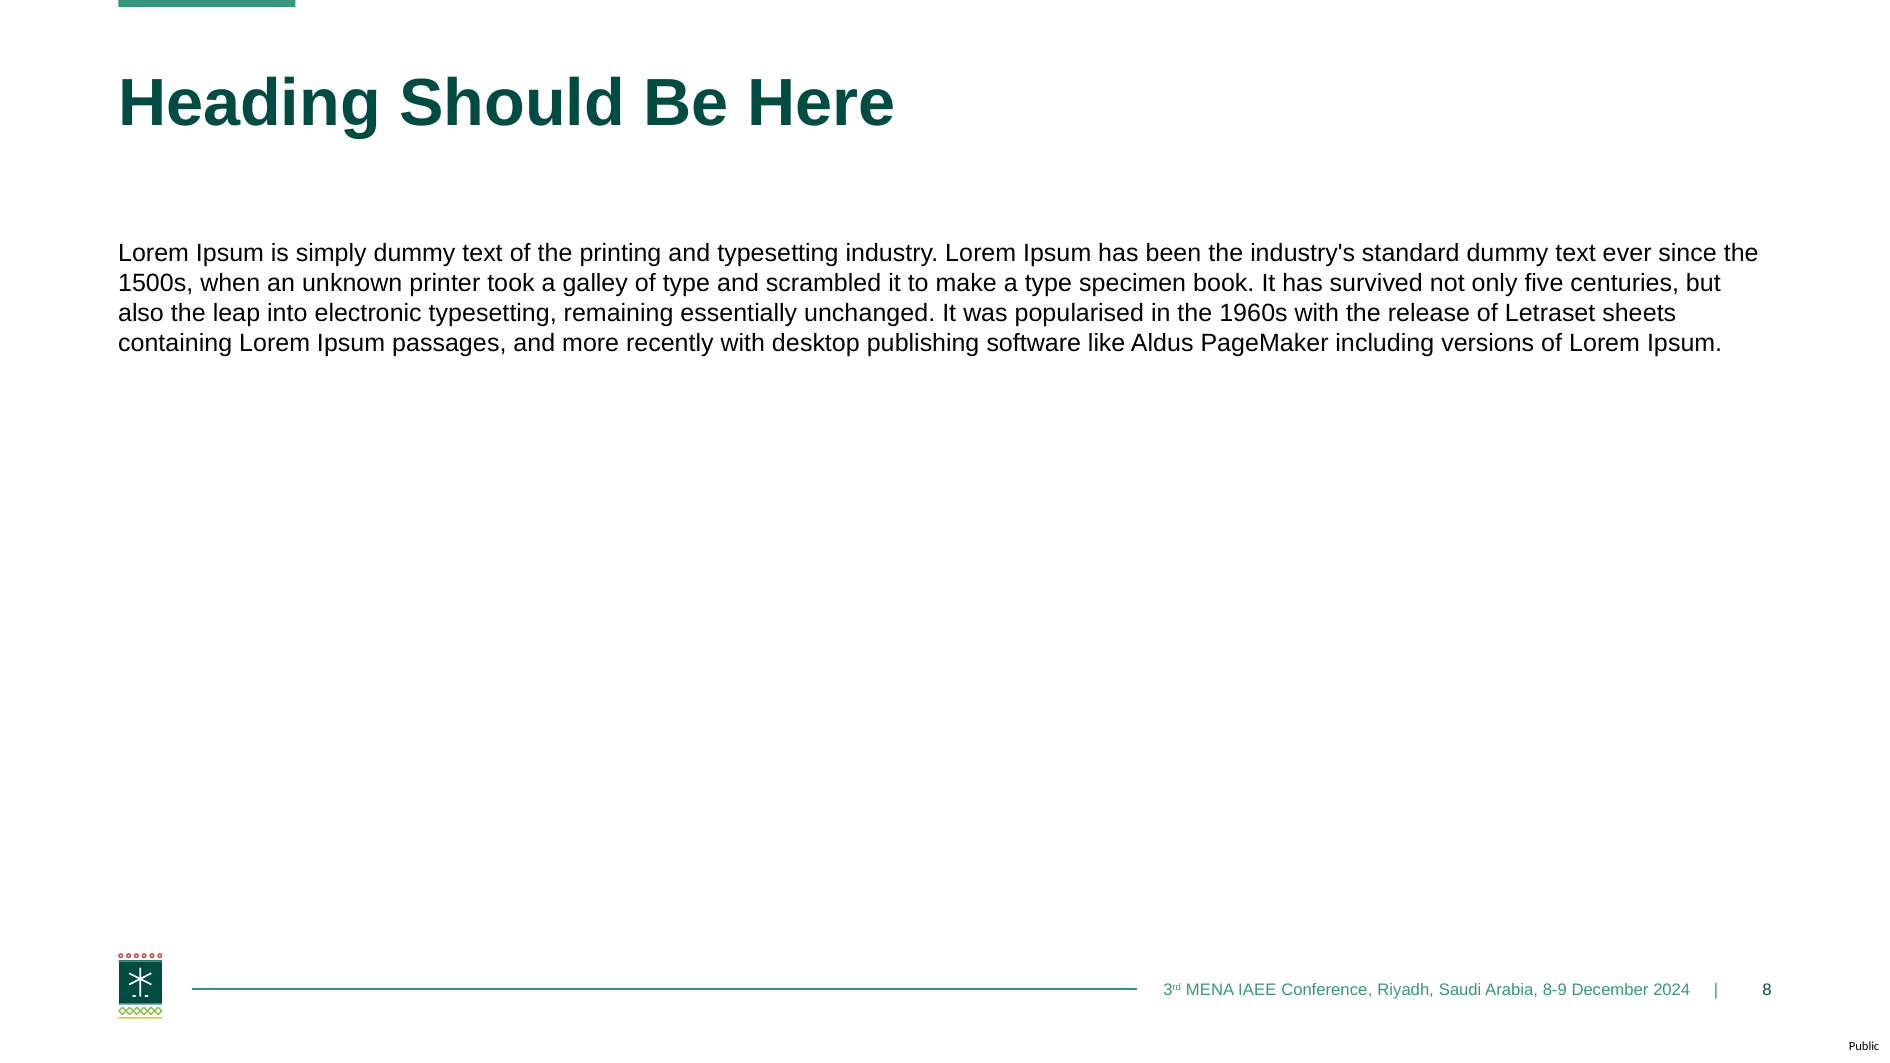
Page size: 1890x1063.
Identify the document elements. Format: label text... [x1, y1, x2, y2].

list Lorem Ipsum is simply dummy text of the printing and typesetting industry. Lorem Ipsum has been the industry's standard dummy text ever since the 1500s, when an unknown printer took a galley of type and scrambled it to make a type specimen book. It has survived not only five centuries, but also the leap into electronic typesetting, remaining essentially unchanged. It was popularised in the 1960s with the release of Letraset sheets containing Lorem Ipsum passages, and more recently with desktop publishing software like Aldus PageMaker including versions of Lorem Ipsum. [118, 236, 1772, 886]
list Heading Should Be Here [118, 59, 1772, 178]
